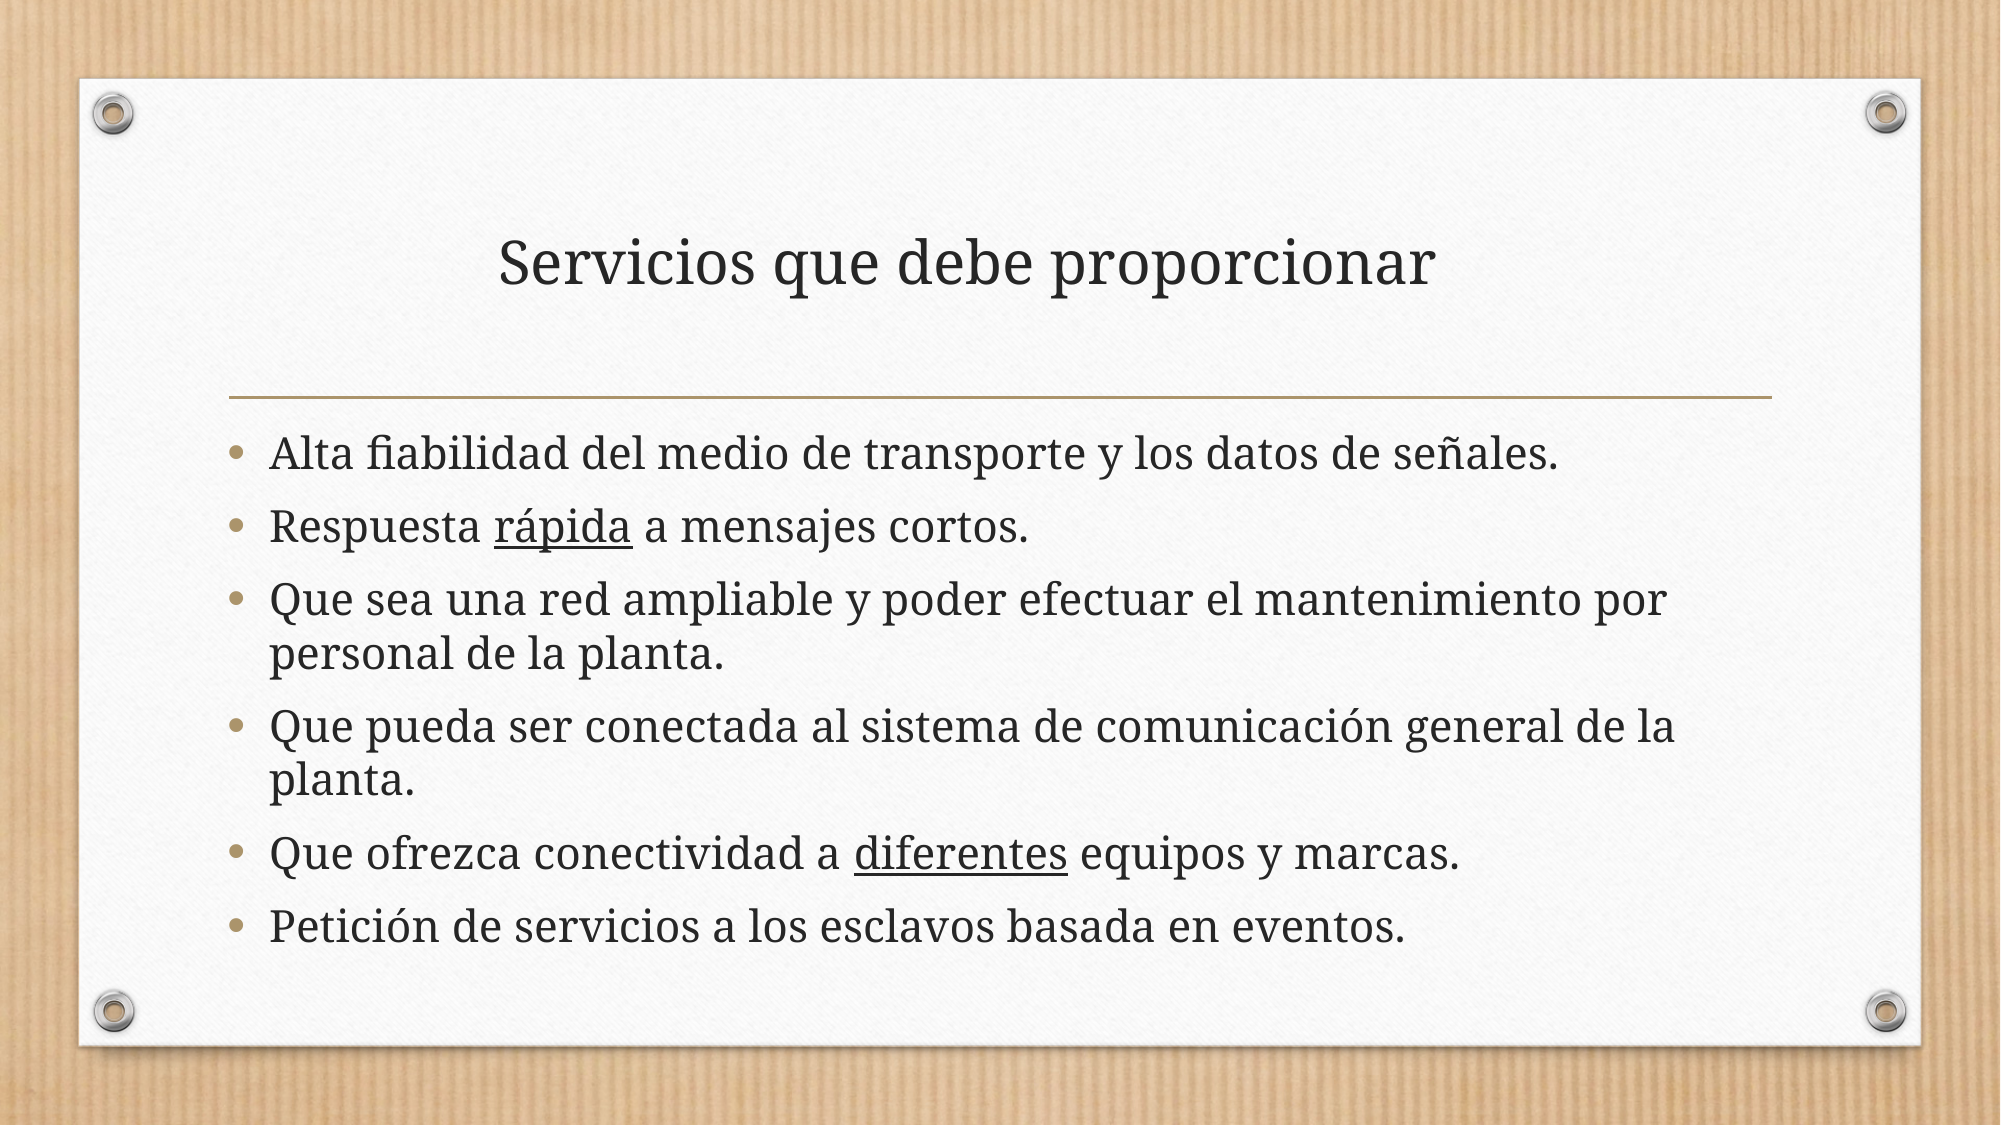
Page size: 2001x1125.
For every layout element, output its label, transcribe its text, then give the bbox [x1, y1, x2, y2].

title Servicios que debe proporcionar [180, 216, 1756, 305]
picture [0, 0, 2001, 1125]
list Alta fiabilidad del medio de transporte y los datos de señales. Respuesta rápida a mensajes cortos. Que sea una red ampliable y poder efectuar el mantenimiento por personal de la planta. Que pueda ser conectada al sistema de comunicación general de la planta. Que ofrezca conectividad a diferentes equipos y marcas. Petición de servicios a los esclavos basada en eventos. [212, 417, 1788, 962]
